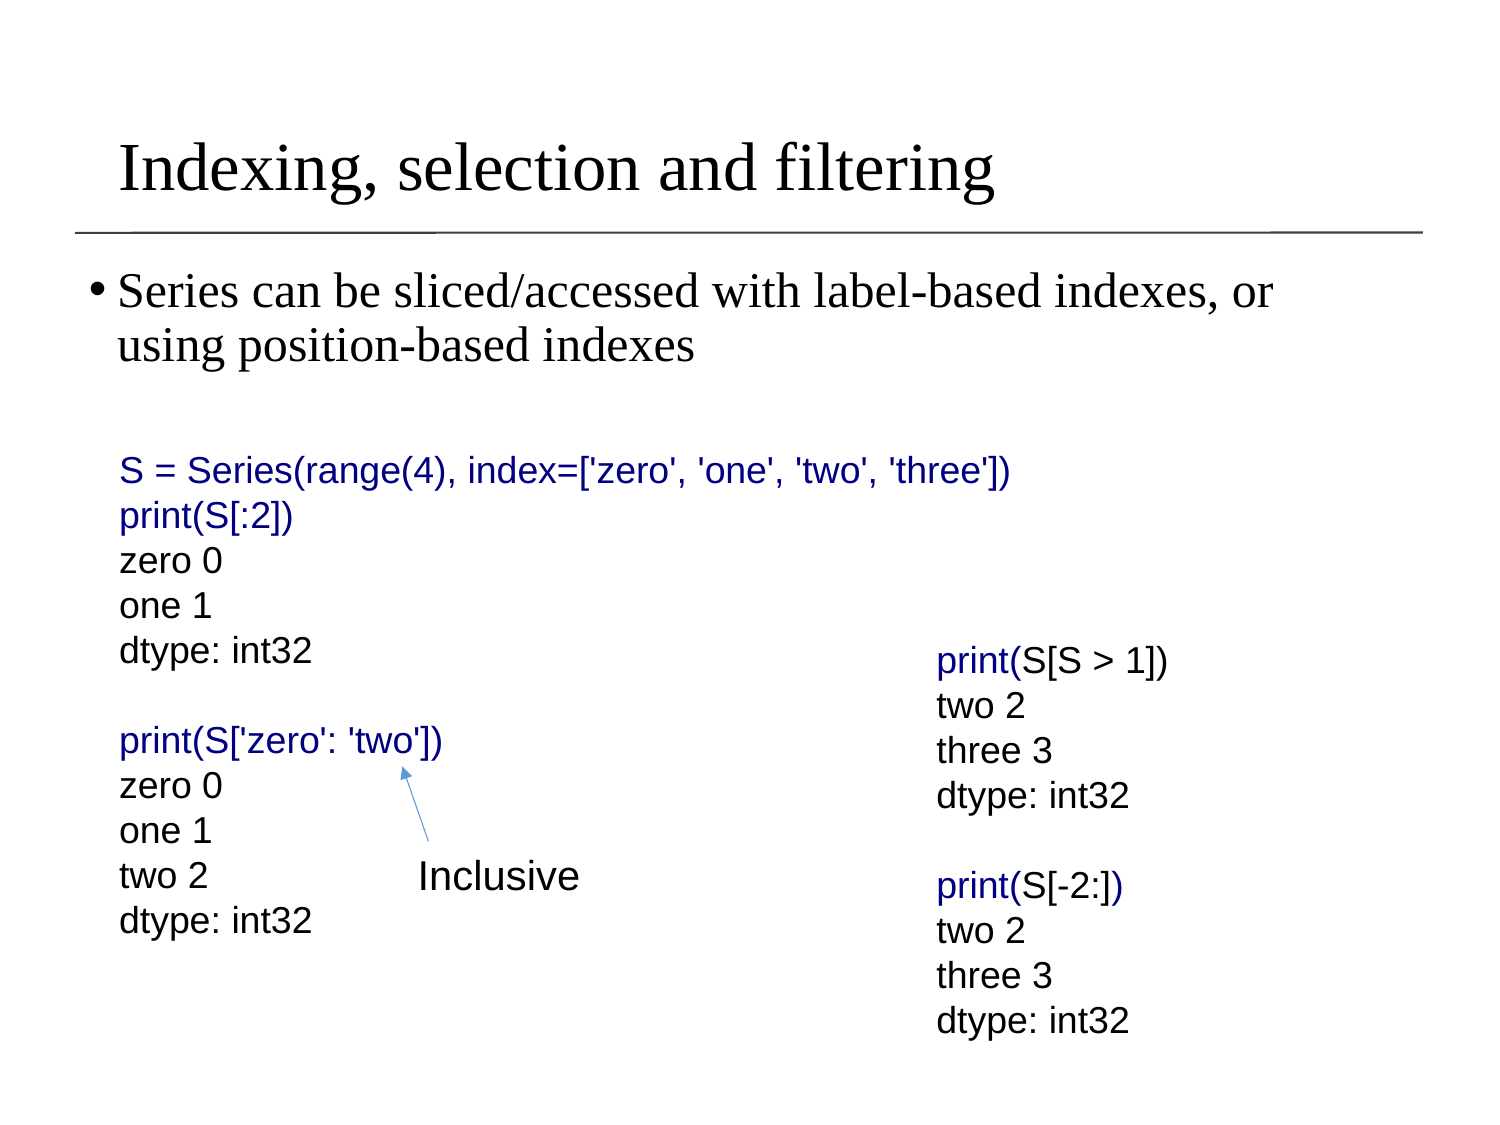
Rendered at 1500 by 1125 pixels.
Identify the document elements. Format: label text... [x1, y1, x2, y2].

title Indexing, selection and filtering [103, 59, 1397, 278]
text_box S = Series(range(4), index=['zero', 'one', 'two', 'three']) print(S[:2]) zero 0 one 1 dtype: int32 print(S['zero': 'two']) zero 0 one 1 two 2 dtype: int32 [104, 438, 1177, 949]
text_box Inclusive [402, 841, 596, 906]
list Series can be sliced/accessed with label-based indexes, or using position-based indexes [74, 256, 1368, 971]
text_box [402, 766, 429, 842]
text_box print(S[S > 1]) two 2 three 3 dtype: int32 print(S[-2:]) two 2 three 3 dtype: int32 [921, 629, 1383, 1049]
